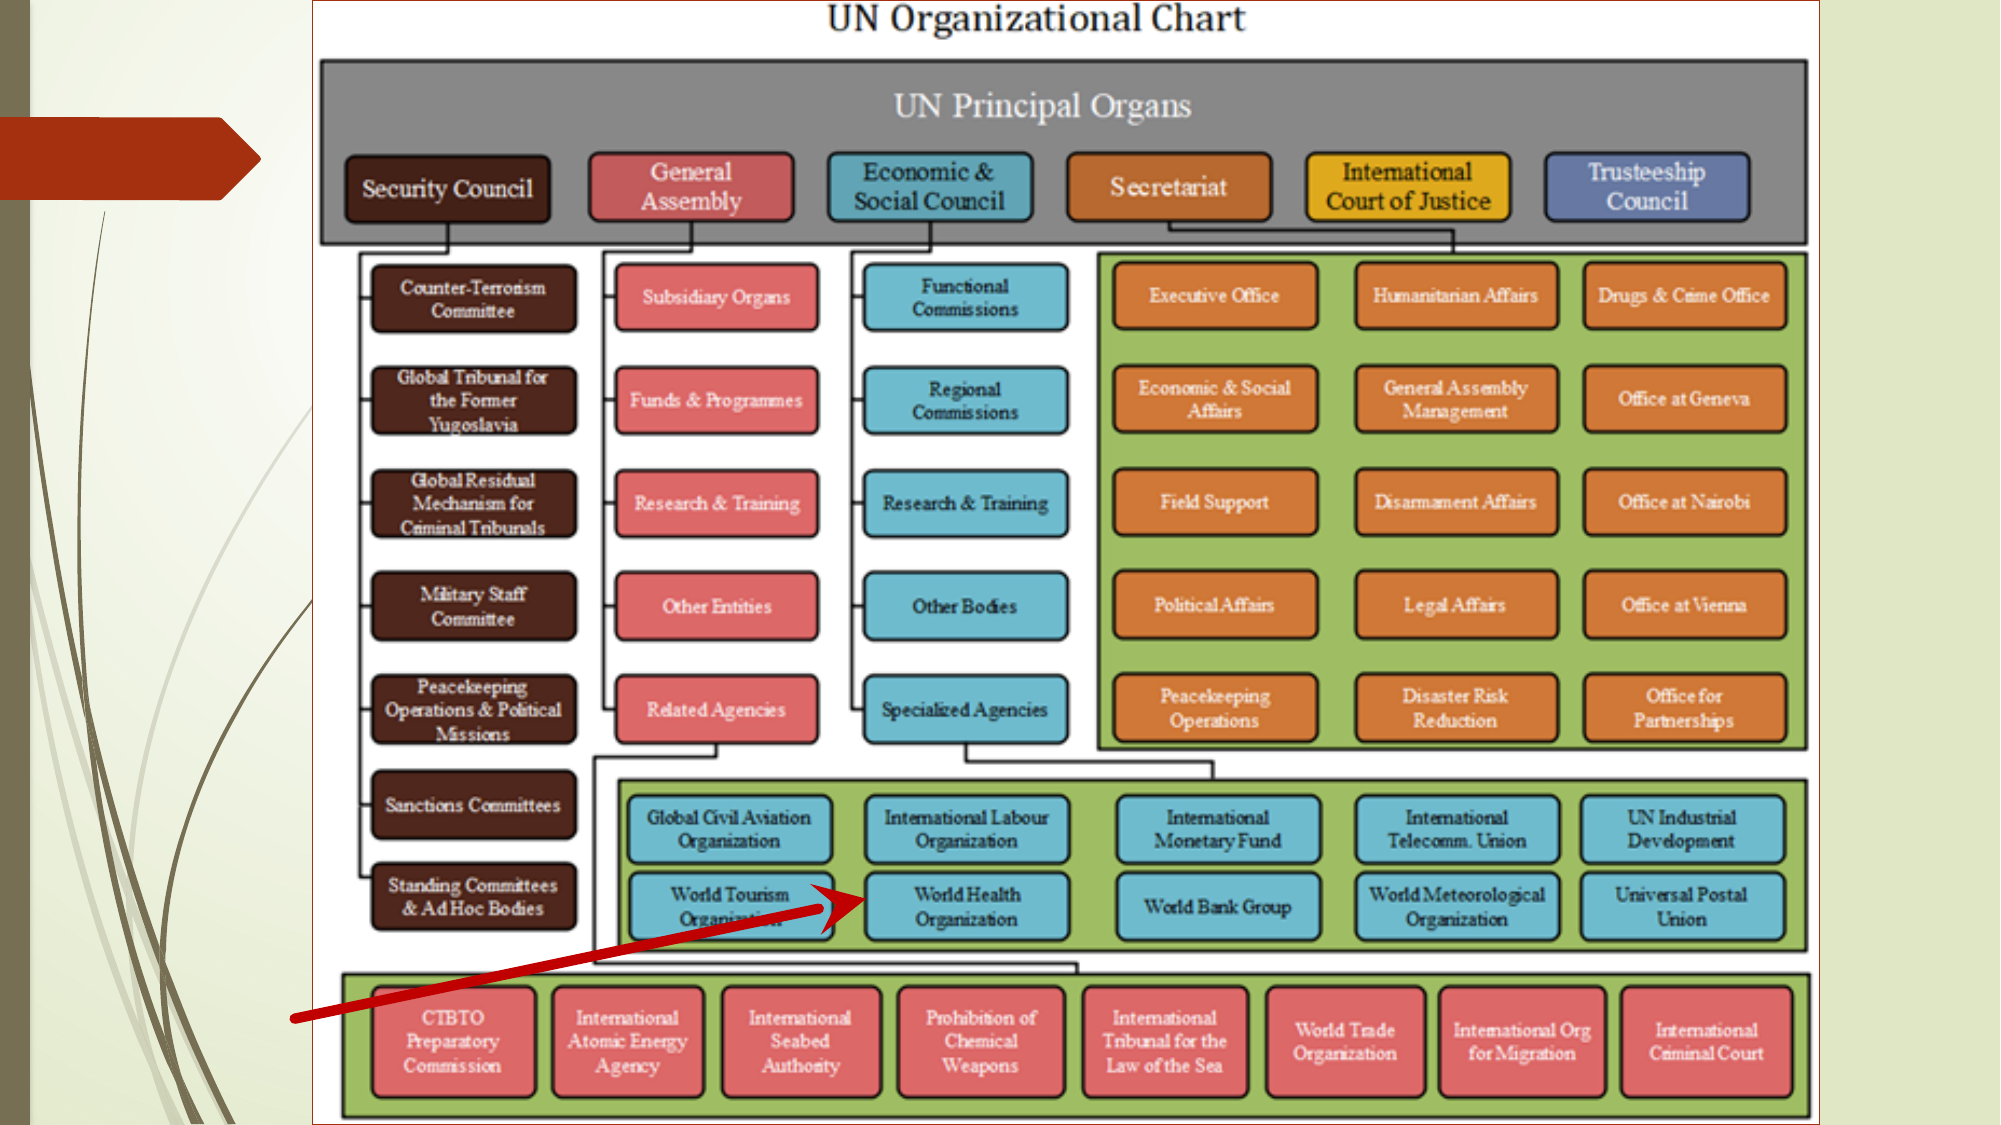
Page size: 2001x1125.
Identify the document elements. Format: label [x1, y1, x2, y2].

list [311, 0, 1820, 1125]
text_box [294, 898, 867, 1019]
